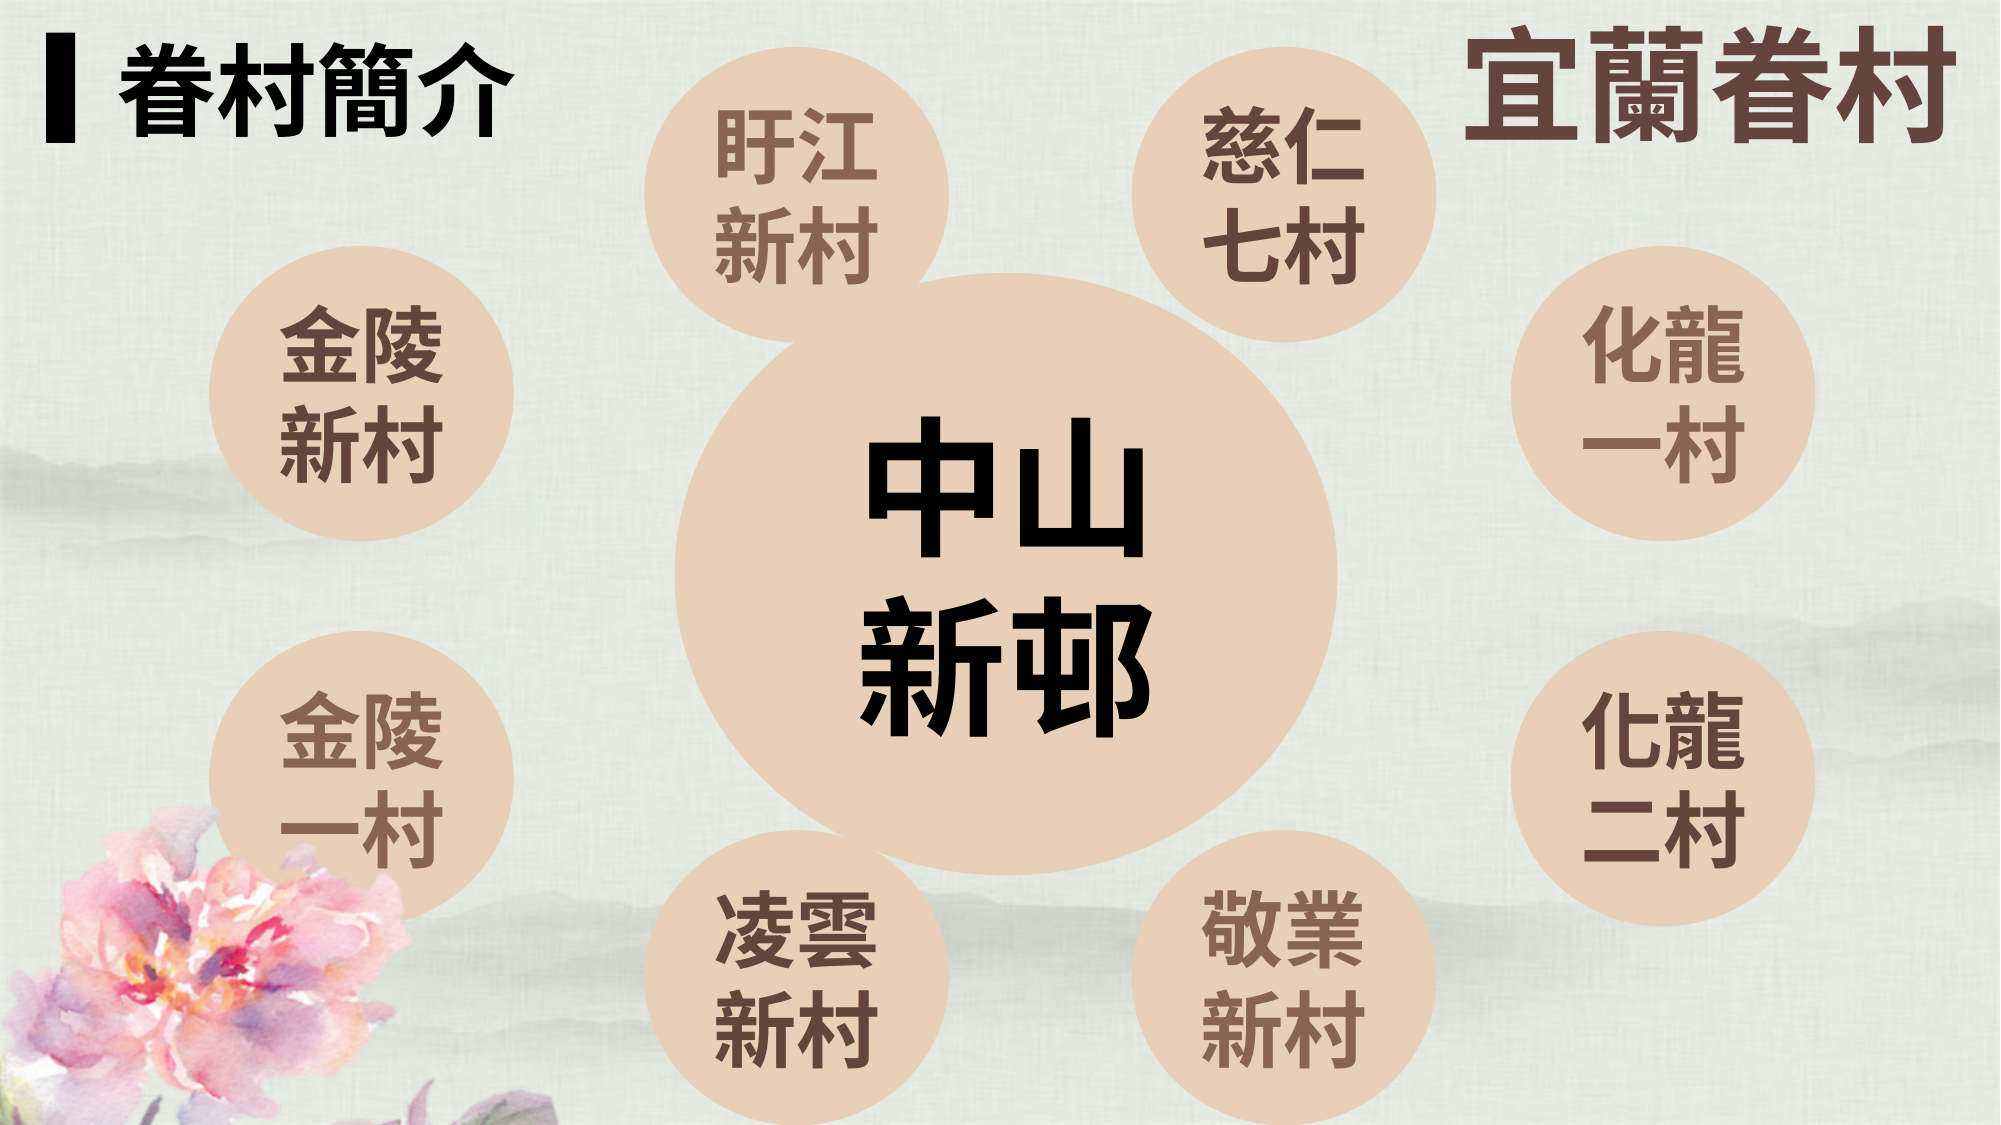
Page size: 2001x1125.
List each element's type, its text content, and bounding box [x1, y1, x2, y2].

text_box 眷村簡介 [101, 21, 588, 156]
text_box 凌雲新村 [759, 828, 950, 1125]
text_box 中山新邨 [673, 271, 1339, 877]
picture [0, 0, 2001, 1125]
text_box [45, 32, 76, 144]
text_box 盱江新村 [643, 45, 950, 344]
text_box 化龍二村 [1509, 629, 1817, 928]
text_box 宜蘭眷村 [1240, 0, 2000, 165]
text_box 慈仁七村 [1130, 52, 1438, 344]
text_box 敬業新村 [1130, 828, 1438, 1125]
text_box 金陵新村 [208, 244, 515, 543]
text_box 化龍一村 [1509, 244, 1817, 543]
